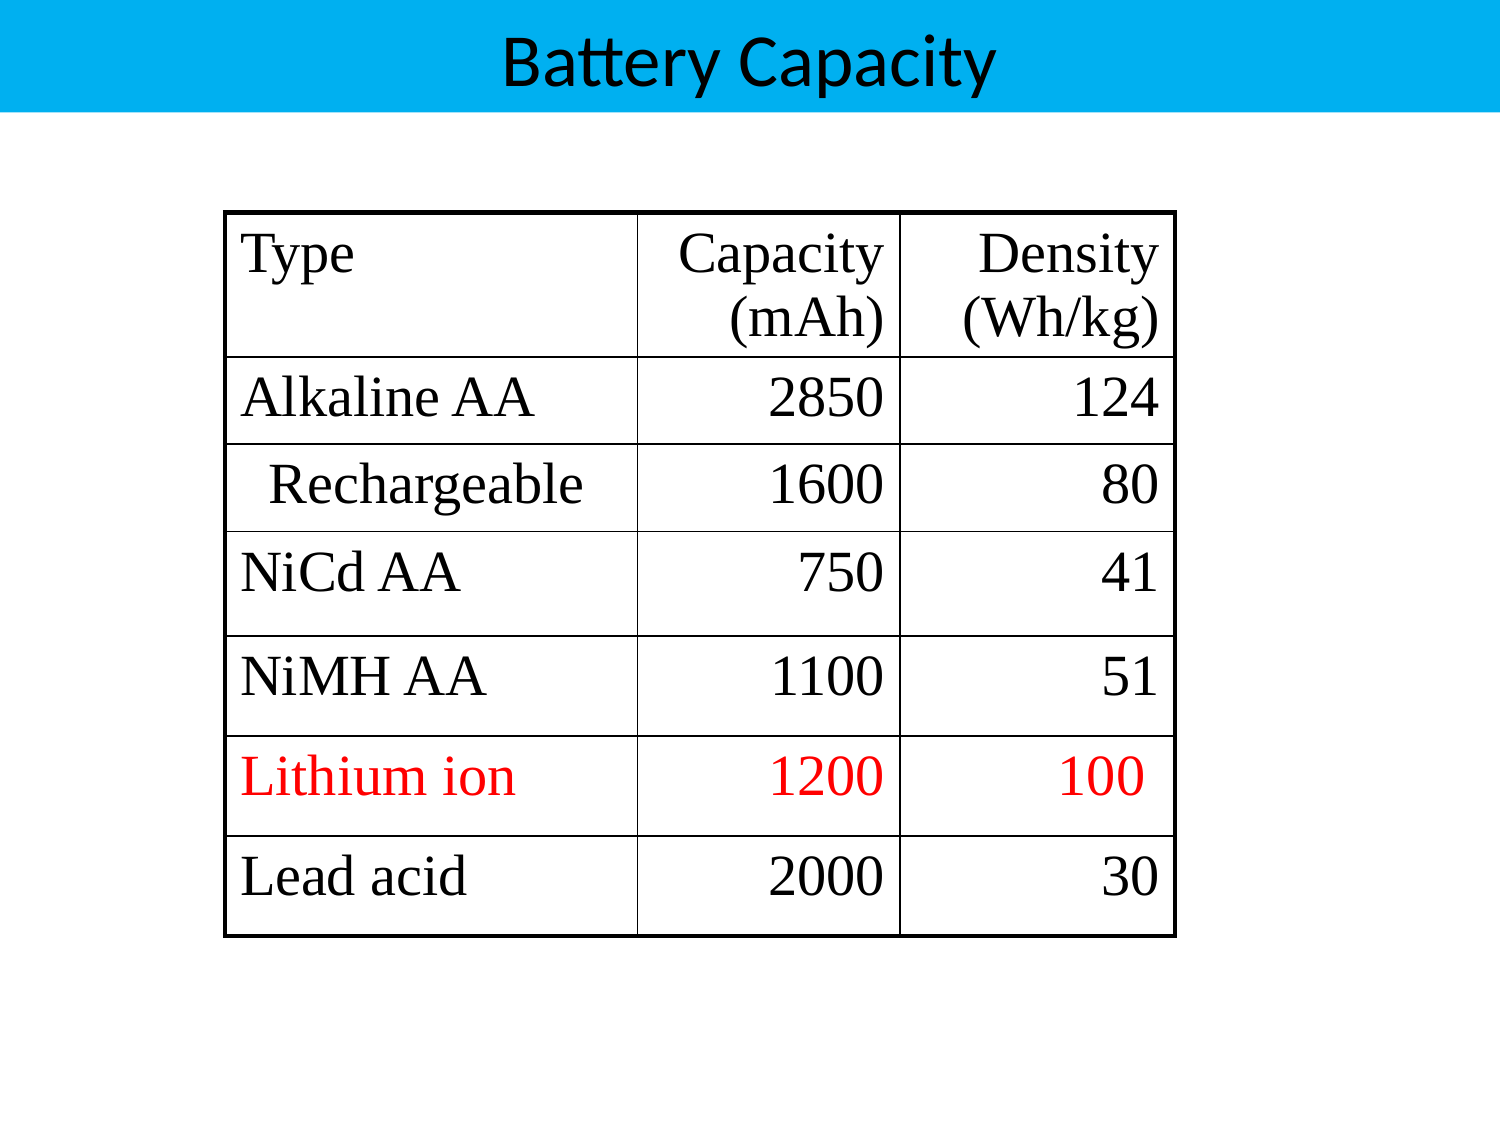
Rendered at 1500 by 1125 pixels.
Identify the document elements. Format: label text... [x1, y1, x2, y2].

table_cell 2000 [638, 837, 899, 934]
table_header Density (Wh/kg) [901, 215, 1173, 356]
table_cell Lead acid [227, 837, 637, 934]
table_cell Alkaline AA [227, 358, 637, 443]
table_cell 2850 [638, 358, 899, 443]
table_header Capacity (mAh) [638, 215, 899, 356]
title Battery Capacity [0, 0, 1500, 113]
table_cell 41 [901, 532, 1173, 635]
table_cell Lithium ion [227, 737, 637, 835]
table_cell 1200 [638, 737, 899, 835]
table_cell 30 [901, 837, 1173, 934]
table_header Type [227, 215, 637, 356]
table_cell 51 [901, 637, 1173, 735]
table_cell NiCd AA [227, 532, 637, 635]
table_cell 750 [638, 532, 899, 635]
table_cell 1100 [638, 637, 899, 735]
table_cell 1600 [638, 445, 899, 531]
table_cell 124 [901, 358, 1173, 443]
table_cell NiMH AA [227, 637, 637, 735]
table_cell 80 [901, 445, 1173, 531]
table_cell Rechargeable [227, 445, 637, 531]
table_cell 100 [901, 737, 1173, 835]
